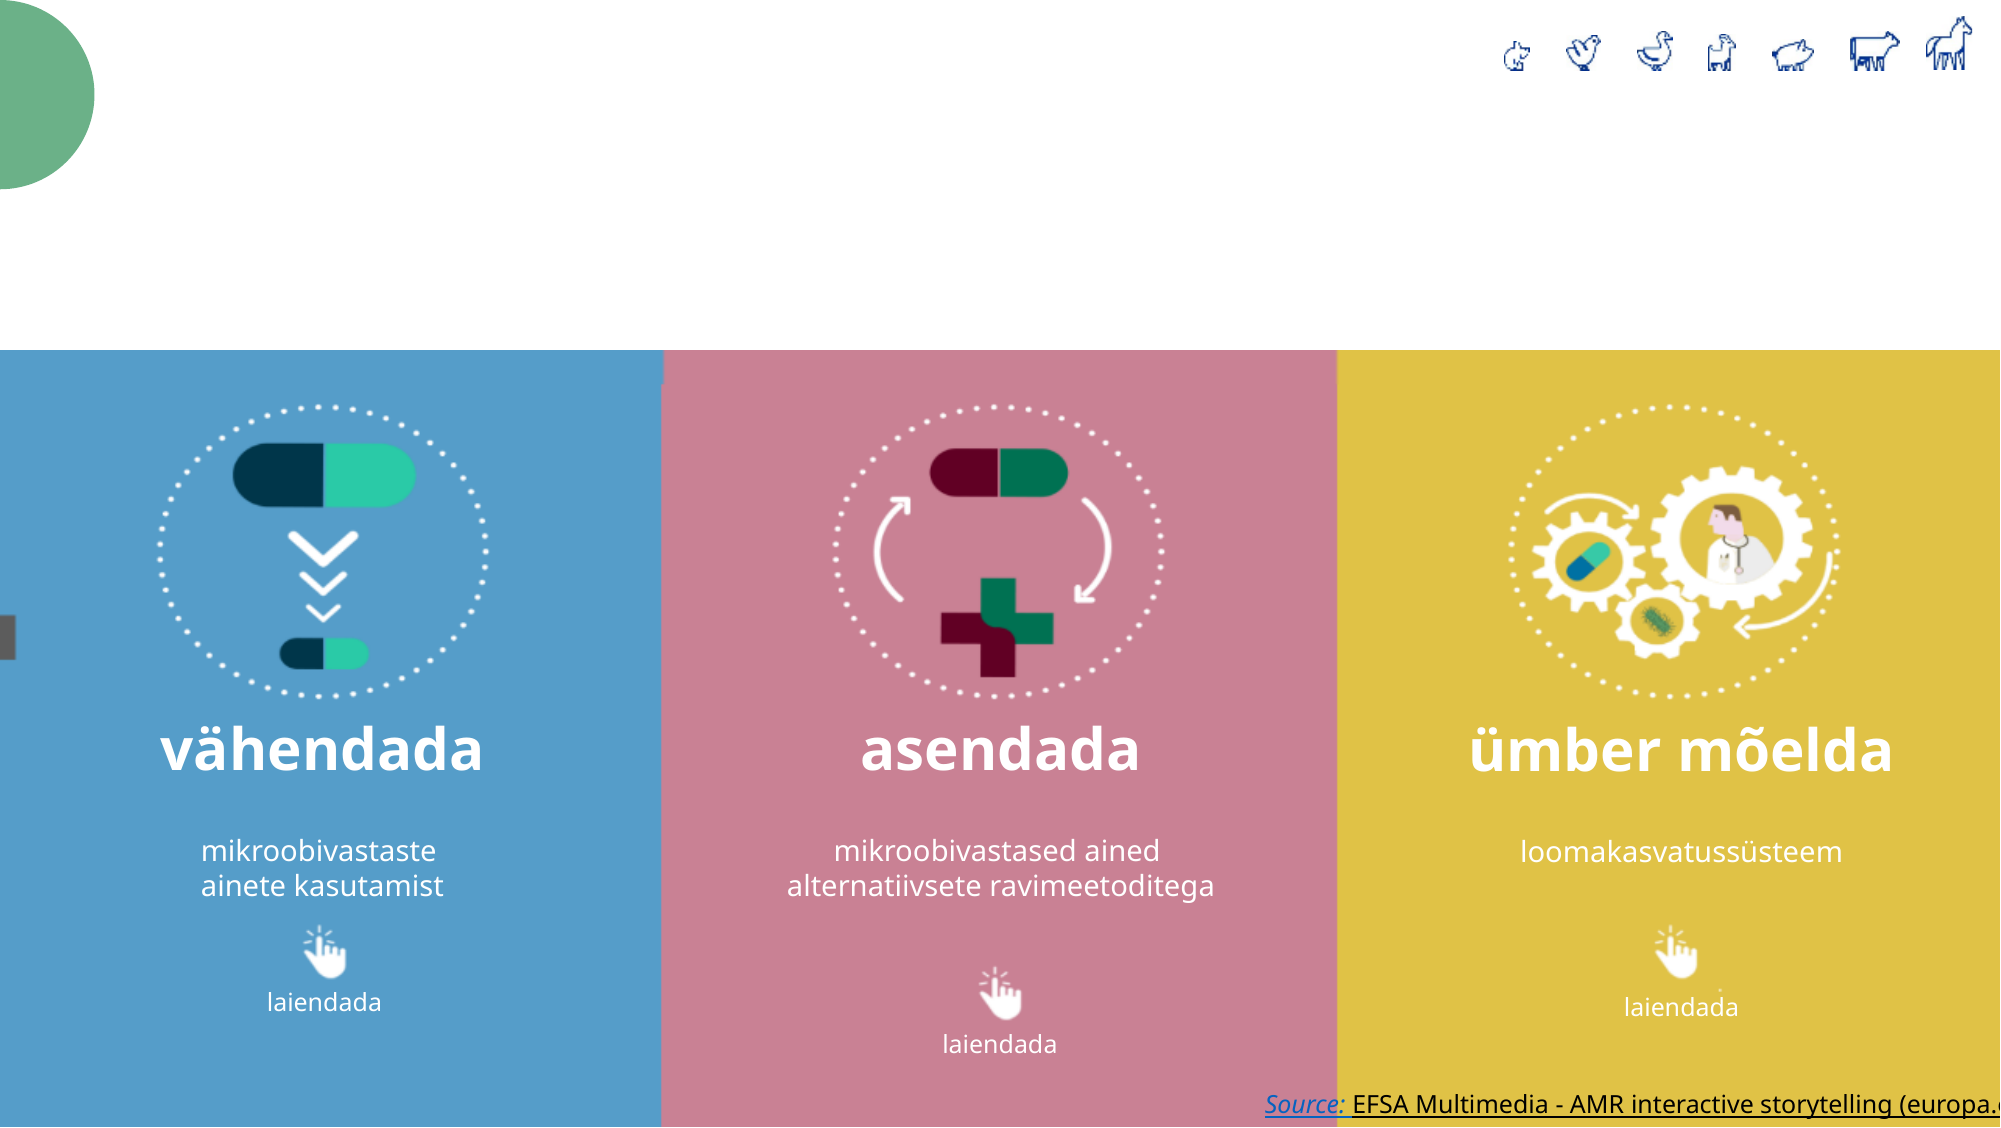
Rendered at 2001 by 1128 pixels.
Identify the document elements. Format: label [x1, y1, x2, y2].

picture [1926, 16, 1973, 70]
picture [1772, 39, 1814, 71]
picture [1708, 34, 1736, 71]
picture [0, 350, 2000, 1128]
picture [1504, 41, 1530, 71]
picture [1566, 35, 1601, 71]
picture [1637, 31, 1673, 71]
picture [1850, 31, 1900, 71]
